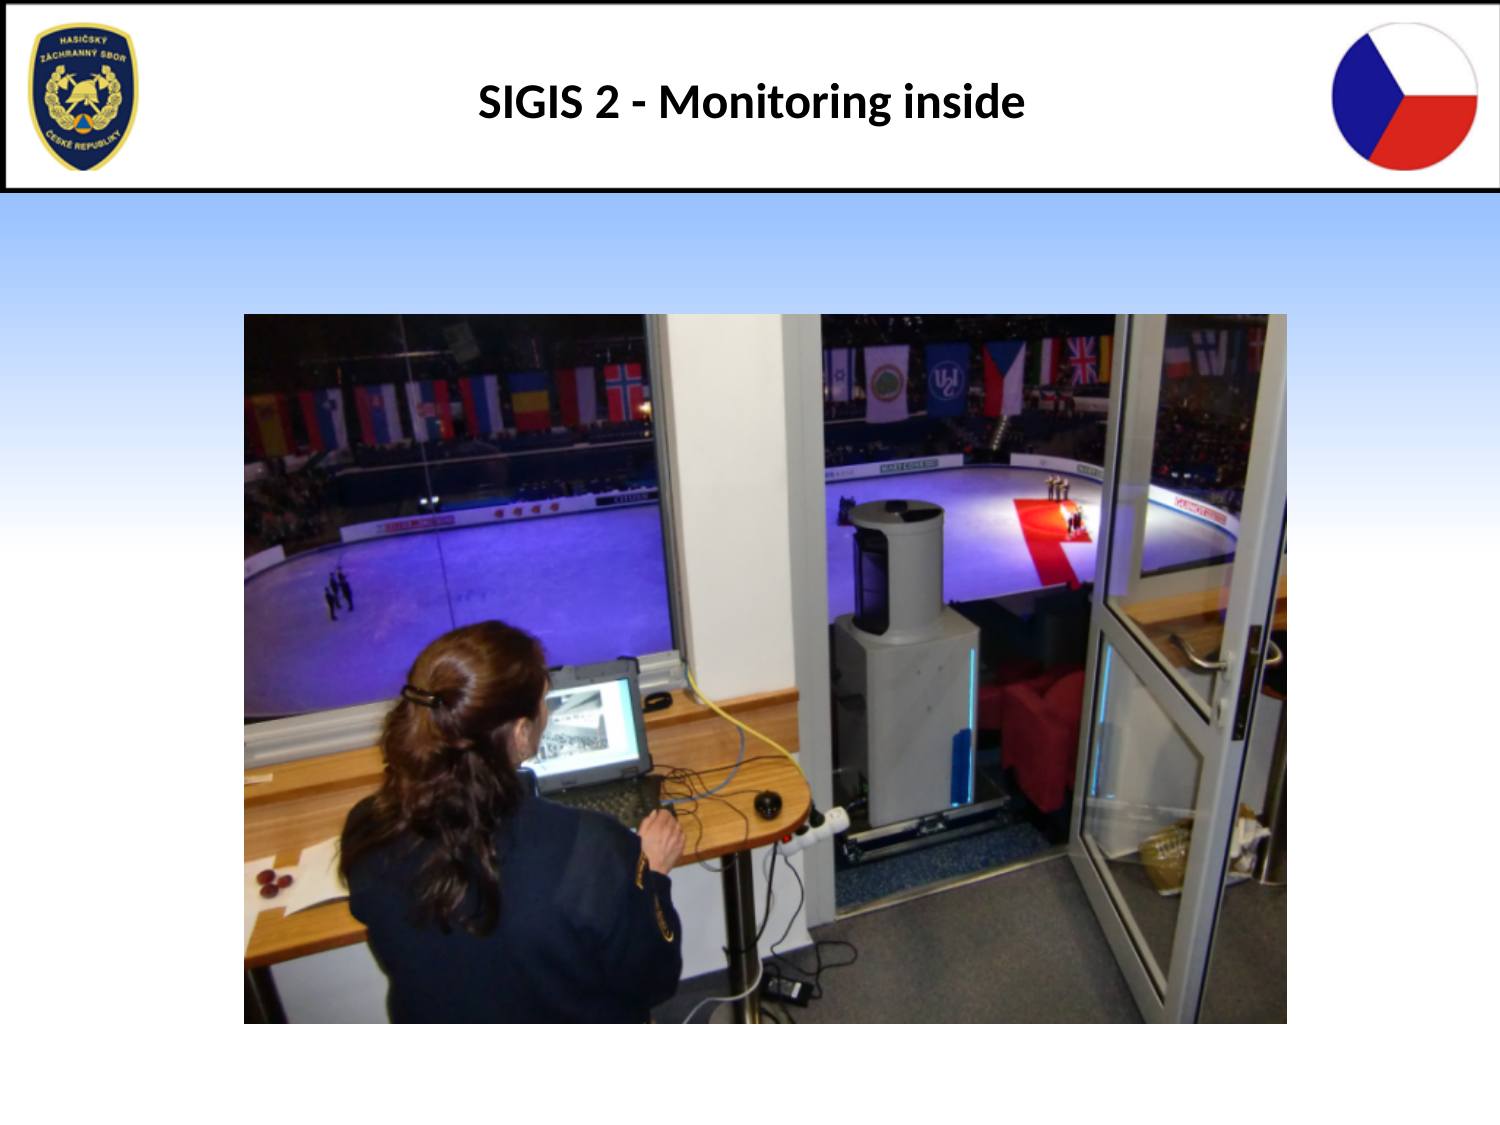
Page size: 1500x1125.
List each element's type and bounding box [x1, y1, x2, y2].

picture [0, 0, 1500, 193]
picture [244, 314, 1287, 1024]
